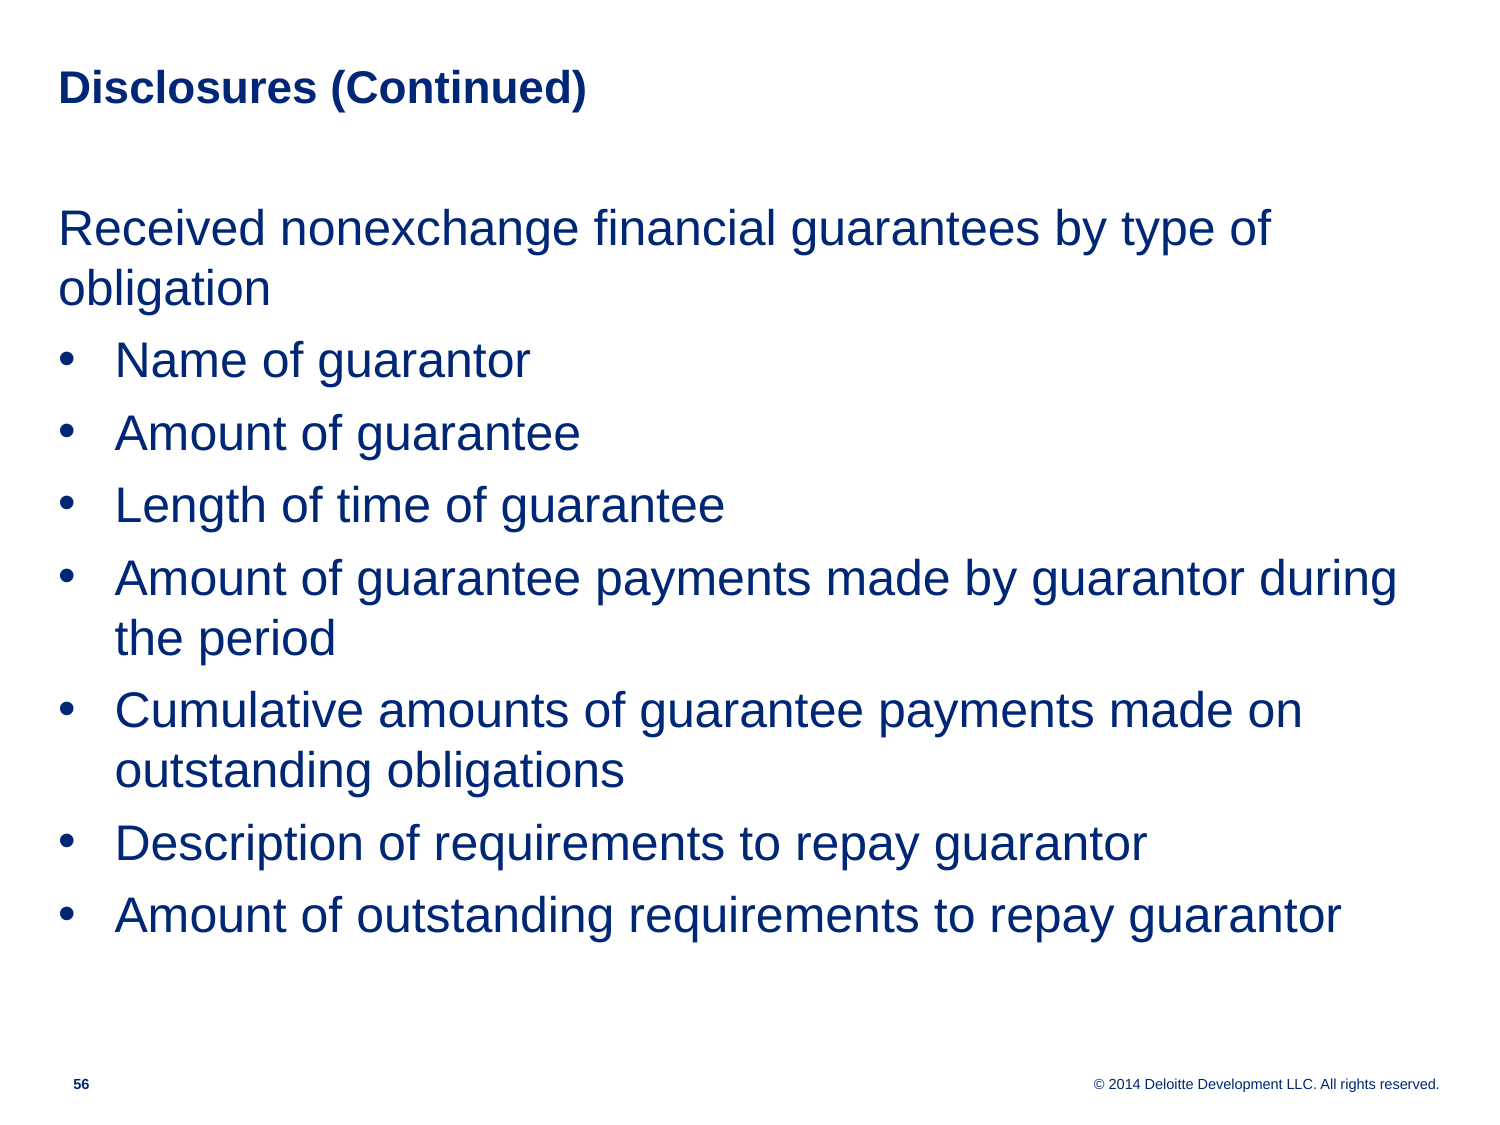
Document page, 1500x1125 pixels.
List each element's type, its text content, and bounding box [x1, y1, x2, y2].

slide_number 55 [58, 1075, 105, 1099]
list Received nonexchange financial guarantees by type of obligation Name of guarantor Amount of guarantee Length of time of guarantee Amount of guarantee payments made by guarantor during the period Cumulative amounts of guarantee payments made on outstanding obligations Description of requirements to repay guarantor Amount of outstanding requirements to repay guarantor [57, 195, 1441, 1052]
title Disclosures (Continued) [57, 57, 1441, 162]
